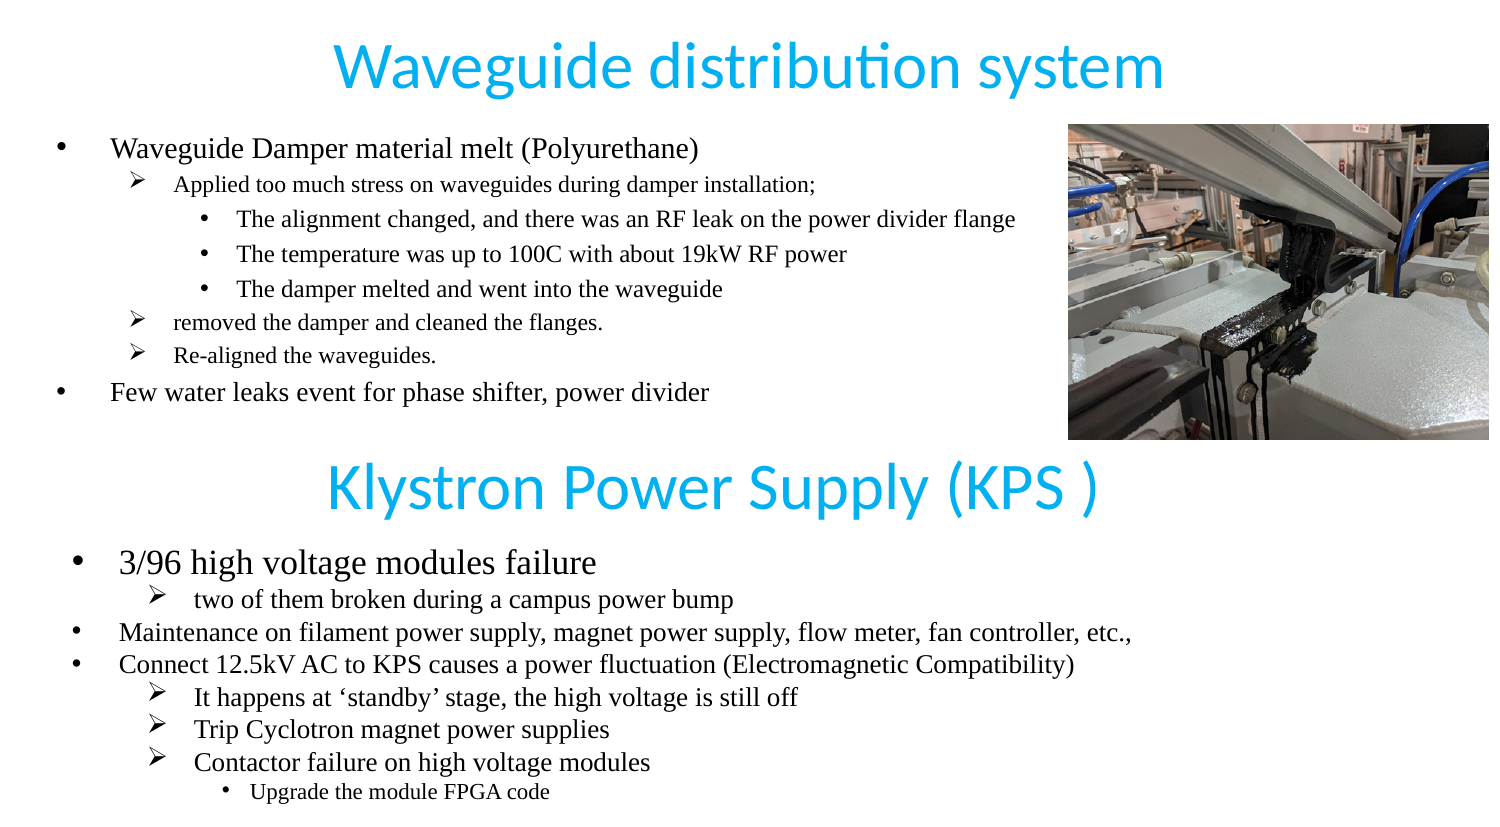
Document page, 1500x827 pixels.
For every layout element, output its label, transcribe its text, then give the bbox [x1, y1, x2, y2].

list Waveguide Damper material melt (Polyurethane) Applied too much stress on waveguides during damper installation; The alignment changed, and there was an RF leak on the power divider flange The temperature was up to 100C with about 19kW RF power The damper melted and went into the waveguide removed the damper and cleaned the flanges. Re-aligned the waveguides. Few water leaks event for phase shifter, power divider [41, 121, 1058, 417]
text_box 3/96 high voltage modules failure two of them broken during a campus power bump Maintenance on filament power supply, magnet power supply, flow meter, fan controller, etc., Connect 12.5kV AC to KPS causes a power fluctuation (Electromagnetic Compatibility) It happens at ‘standby’ stage, the high voltage is still off Trip Cyclotron magnet power supplies Contactor failure on high voltage modules Upgrade the module FPGA code [0, 531, 1333, 812]
title Waveguide distribution system [75, 0, 1425, 129]
picture [1068, 124, 1489, 440]
text_box Klystron Power Supply (KPS ) [312, 435, 1187, 531]
